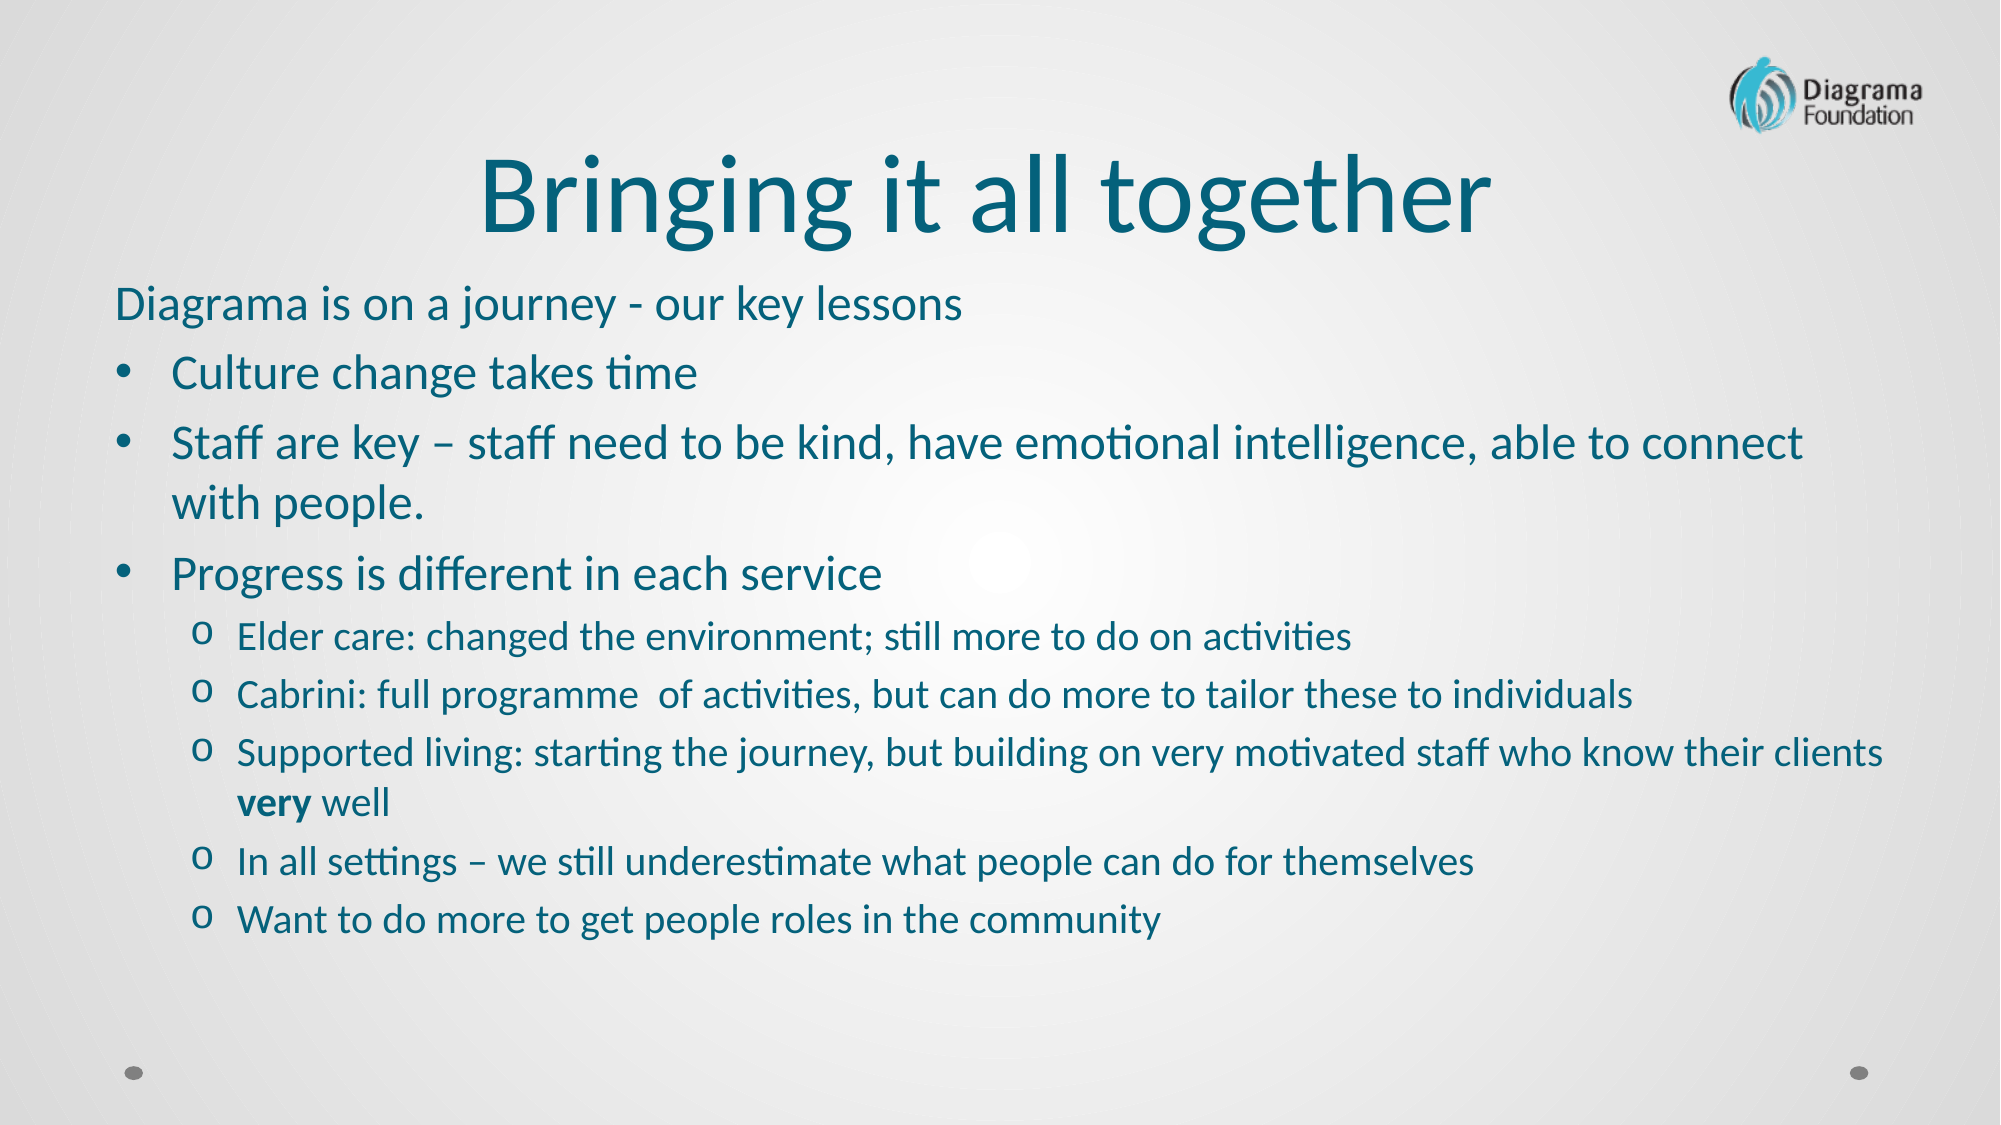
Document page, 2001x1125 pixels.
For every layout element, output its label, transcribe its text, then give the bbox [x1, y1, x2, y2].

title Bringing it all together [99, 0, 1900, 262]
picture [1723, 39, 1930, 146]
list Diagrama is on a journey - our key lessons Culture change takes time Staff are key – staff need to be kind, have emotional intelligence, able to connect with people. Progress is different in each service Elder care: changed the environment; still more to do on activities Cabrini: full programme of activities, but can do more to tailor these to individuals Supported living: starting the journey, but building on very motivated staff who know their clients very well In all settings – we still underestimate what people can do for themselves Want to do more to get people roles in the community [99, 262, 1900, 1005]
